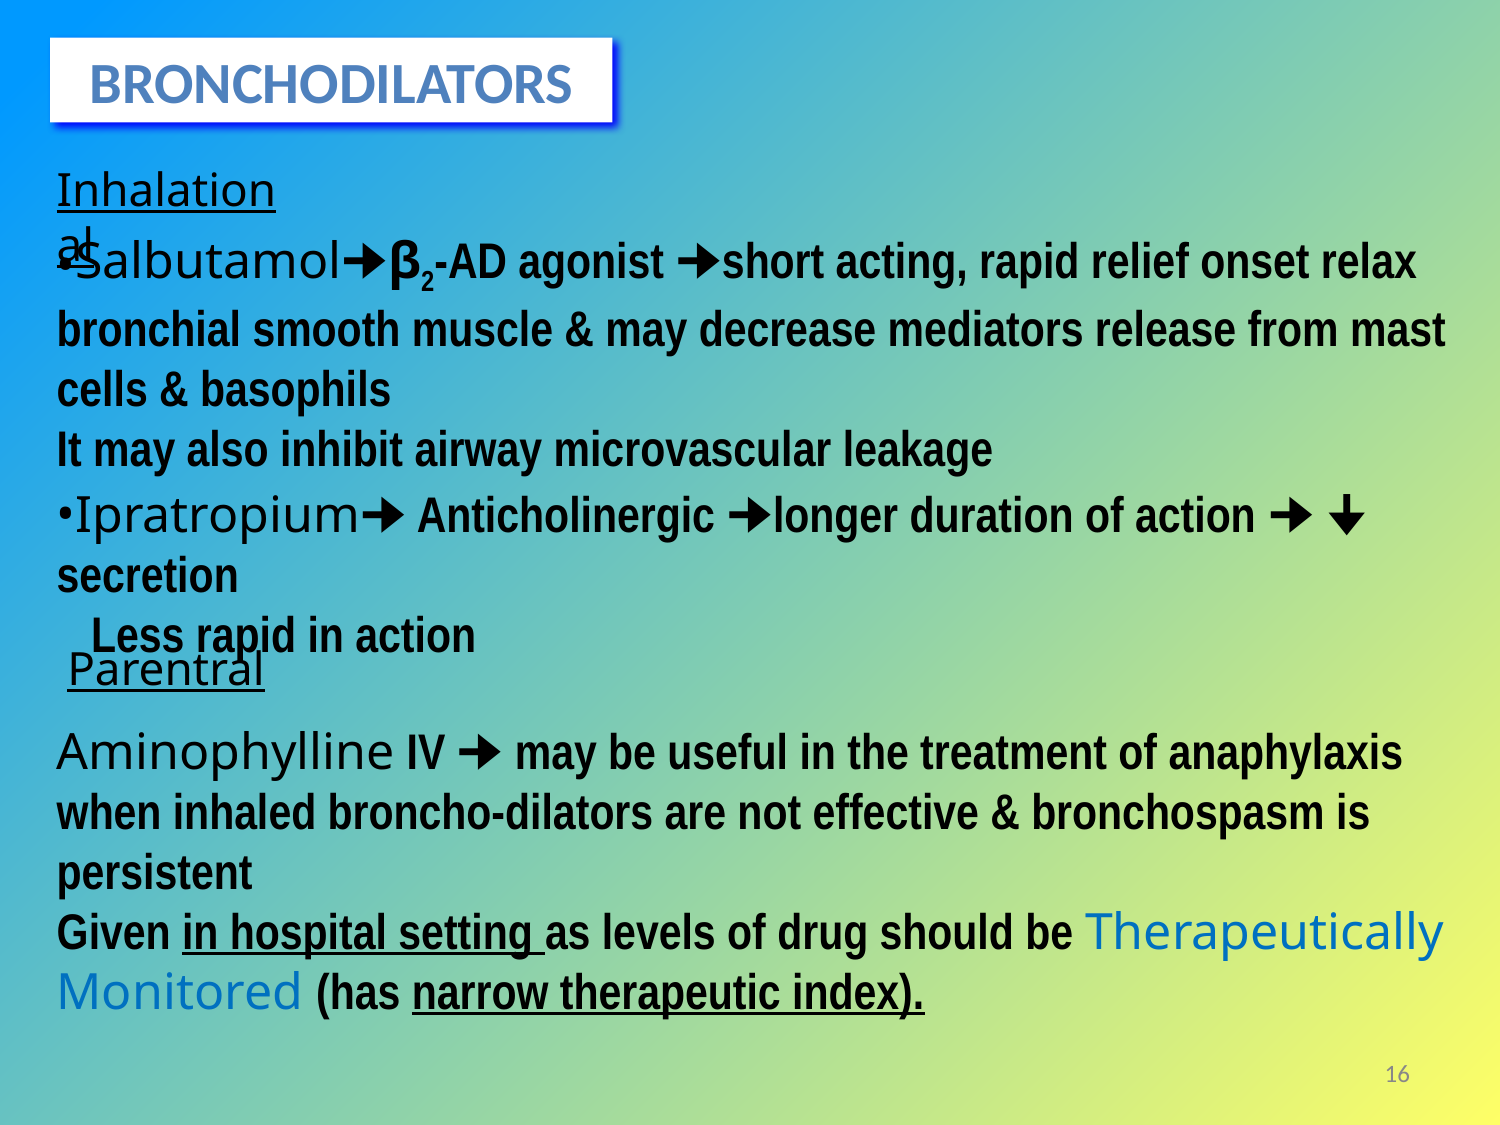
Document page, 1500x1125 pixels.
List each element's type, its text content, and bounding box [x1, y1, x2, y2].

text_box Salbutamol🠊β2-AD agonist 🠊short acting, rapid relief onset relax bronchial smooth muscle & may decrease mediators release from mast cells & basophils It may also inhibit airway microvascular leakage [41, 221, 1475, 474]
slide_number ‹#› [1074, 1042, 1425, 1103]
text_box Ipratropium🠊 Anticholinergic 🠊longer duration of action 🠊 🠋 secretion Less rapid in action [41, 474, 1500, 670]
text_box BRONCHODILATORS [50, 37, 613, 123]
text_box Inhalational [41, 153, 292, 279]
text_box Aminophylline IV 🠊 may be useful in the treatment of anaphylaxis when inhaled broncho-dilators are not effective & bronchospasm is persistent Given in hospital setting as levels of drug should be Therapeutically Monitored (has narrow therapeutic index). [41, 712, 1467, 1028]
text_box Parentral [52, 631, 303, 702]
